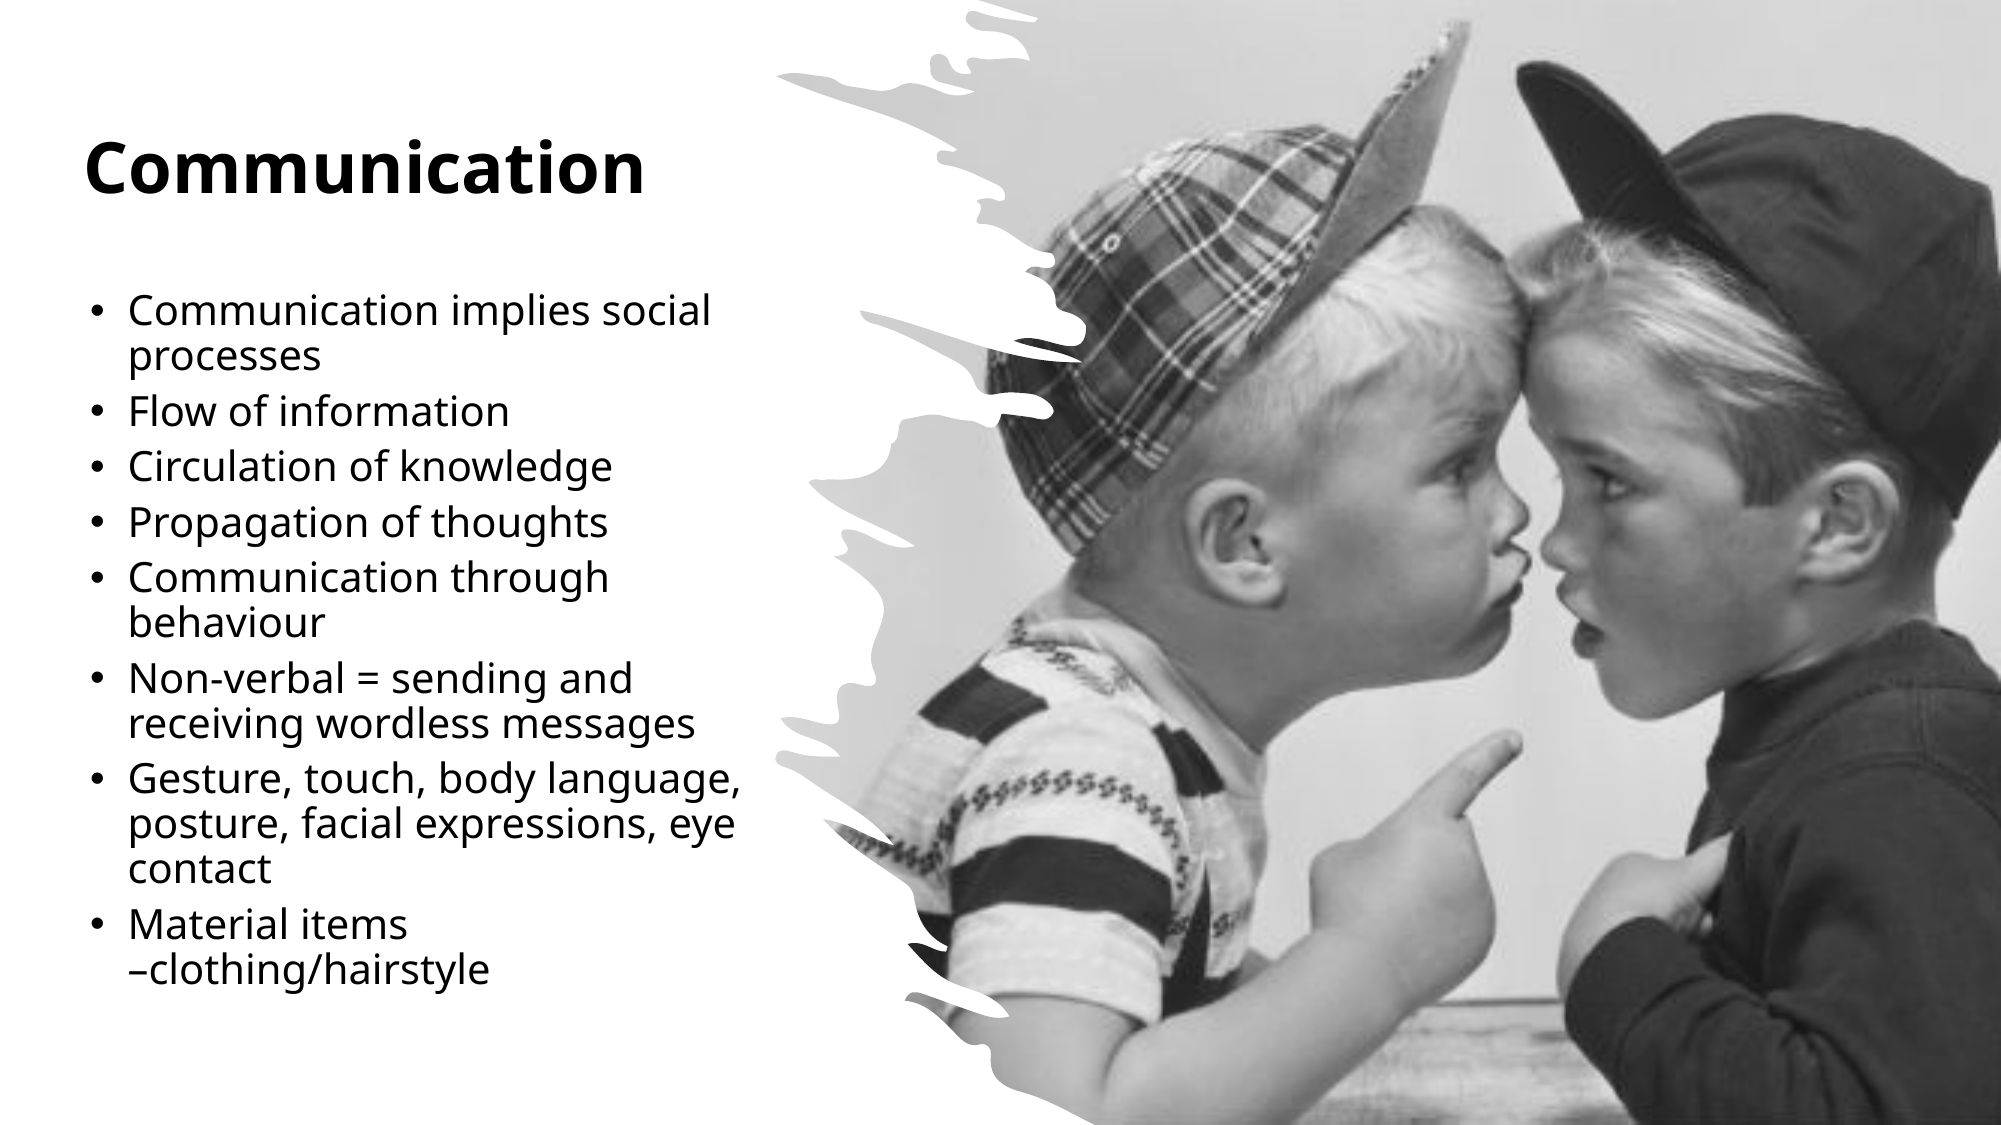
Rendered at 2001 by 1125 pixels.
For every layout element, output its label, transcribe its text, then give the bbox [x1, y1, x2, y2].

title Communication [68, 22, 695, 282]
text_box [0, 0, 775, 1125]
picture [775, 0, 2001, 1125]
list Communication implies social processes Flow of information Circulation of knowledge Propagation of thoughts Communication through behaviour Non-verbal = sending and receiving wordless messages Gesture, touch, body language, posture, facial expressions, eye contact Material items –clothing/hairstyle [0, 282, 764, 1014]
